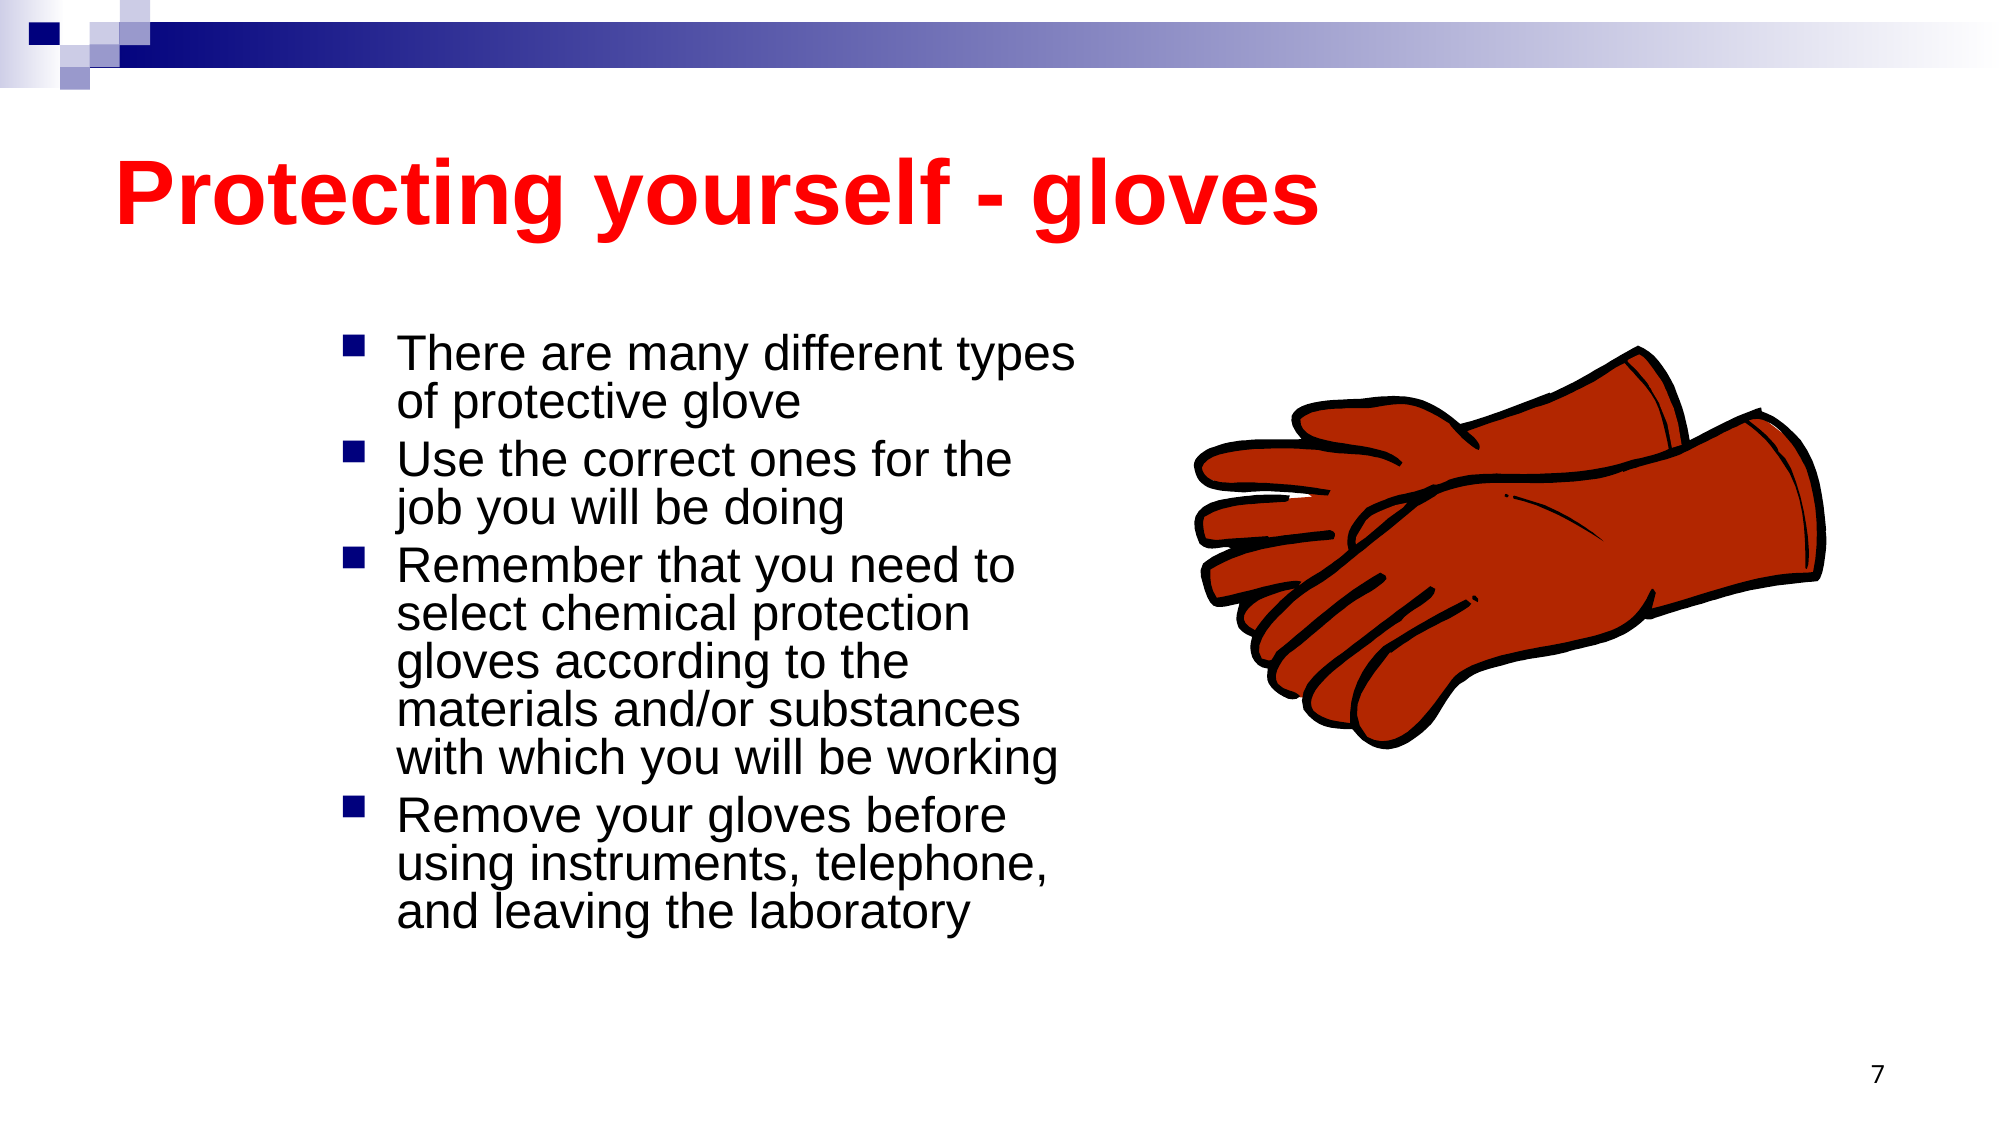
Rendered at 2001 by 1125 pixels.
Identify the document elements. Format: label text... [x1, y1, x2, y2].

list There are many different types of protective glove Use the correct ones for the job you will be doing Remember that you need to select chemical protection gloves according to the materials and/or substances with which you will be working Remove your gloves before using instruments, telephone, and leaving the laboratory [324, 324, 1095, 963]
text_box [1188, 345, 1828, 764]
title Protecting yourself - gloves [99, 75, 1900, 300]
slide_number 7 [1433, 1025, 1900, 1100]
